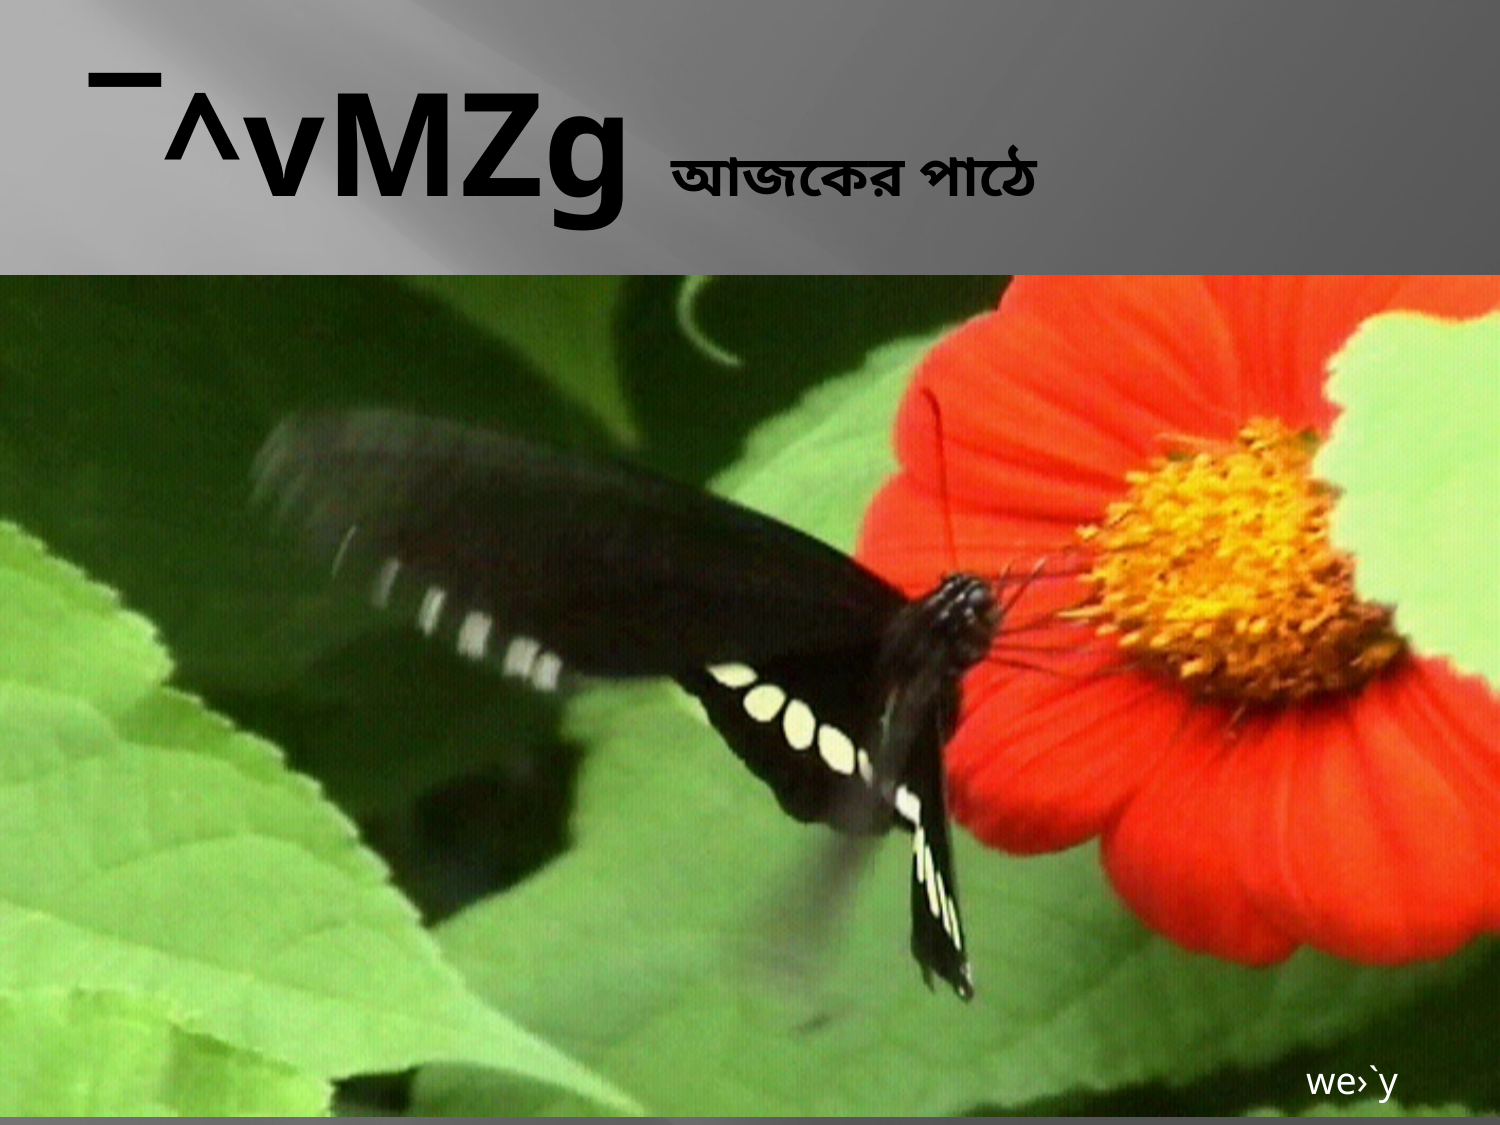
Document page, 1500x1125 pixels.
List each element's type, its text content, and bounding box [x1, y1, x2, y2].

title ¯^vMZg আজকের পাঠে [75, 45, 1425, 233]
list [0, 274, 1500, 1118]
